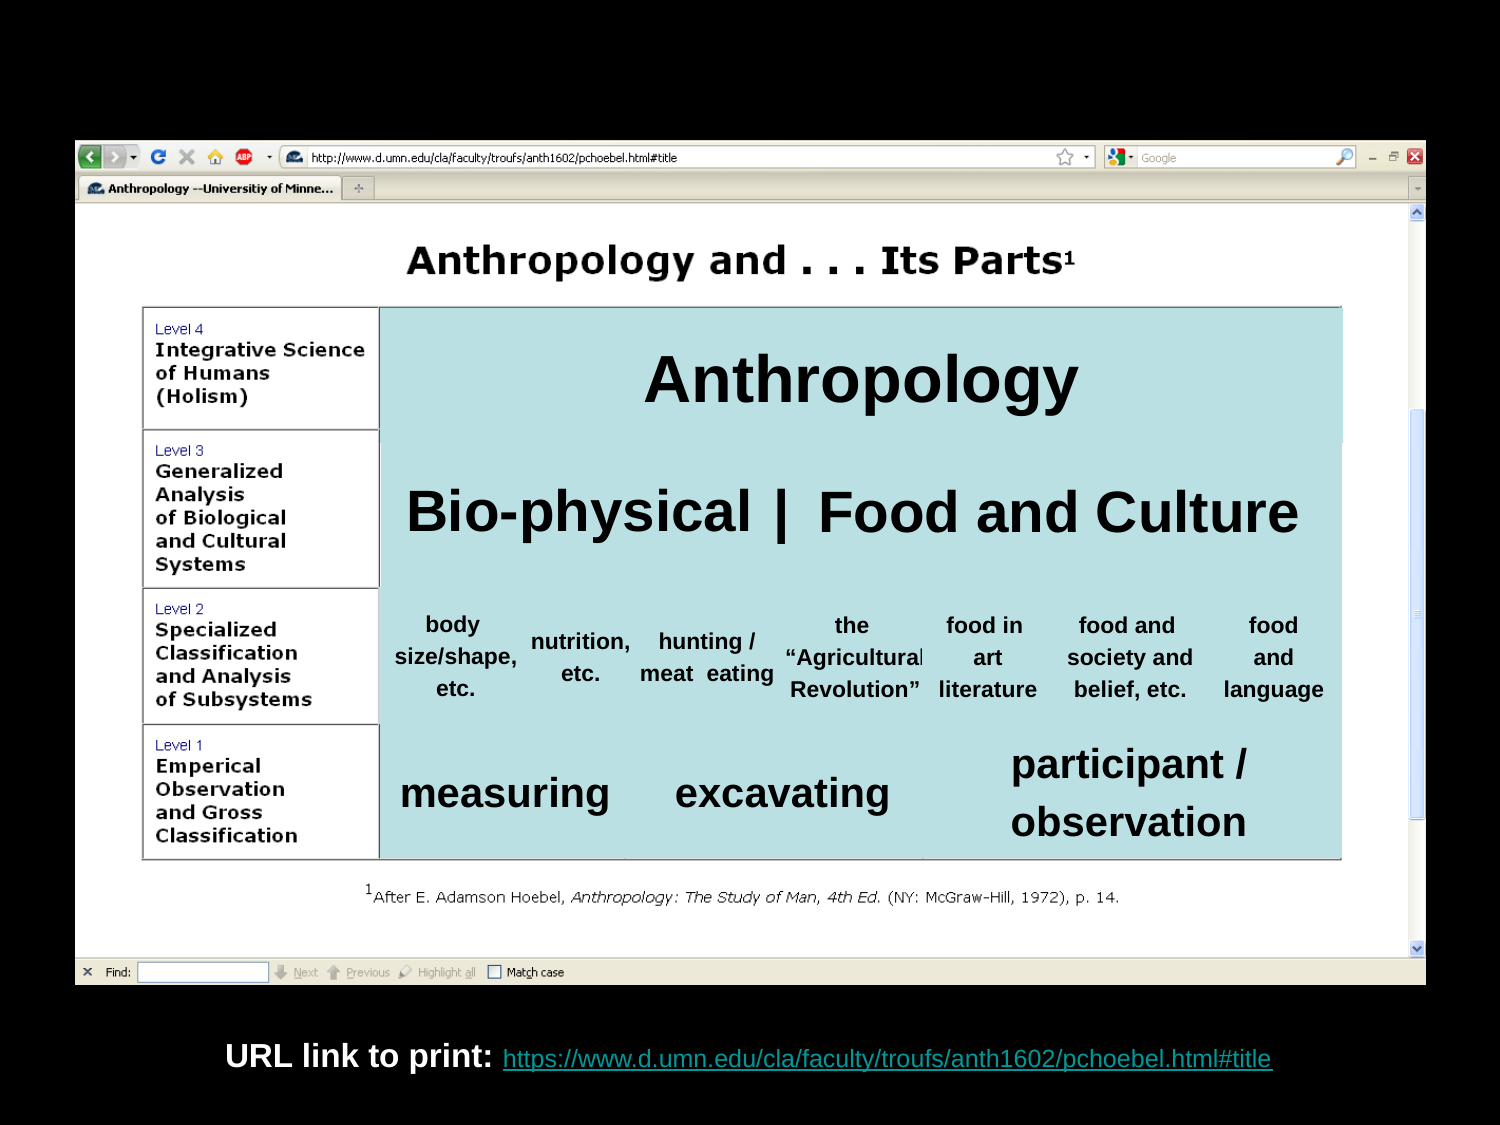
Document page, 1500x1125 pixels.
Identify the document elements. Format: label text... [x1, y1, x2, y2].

text_box URL link to print: https://www.d.umn.edu/cla/faculty/troufs/anth1602/pchoebel.html#title [170, 1027, 1328, 1082]
picture [74, 140, 1426, 985]
